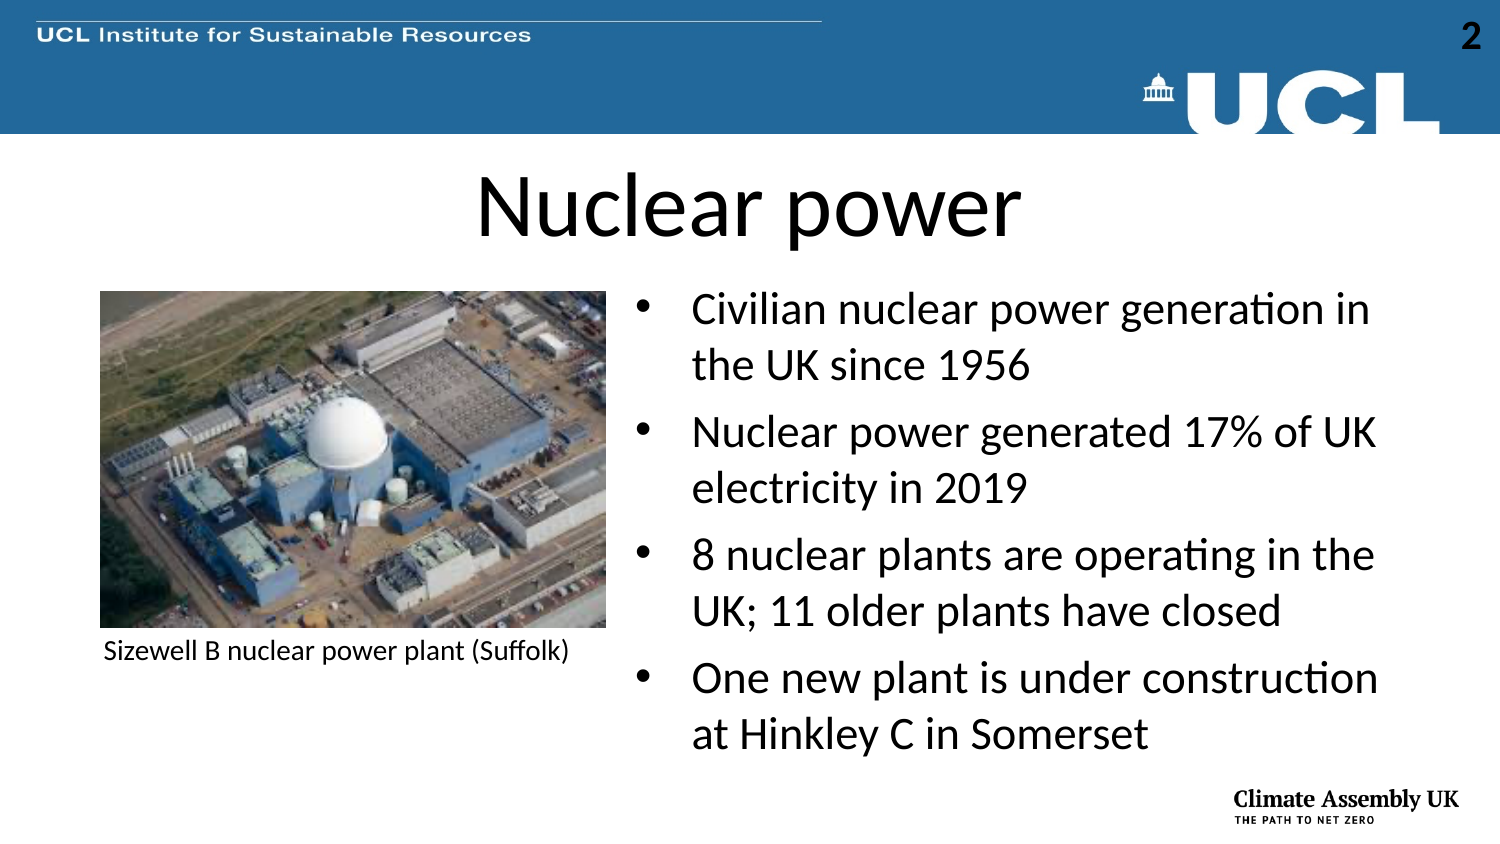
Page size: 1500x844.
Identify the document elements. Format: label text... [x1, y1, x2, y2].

picture [1234, 789, 1459, 824]
list Civilian nuclear power generation in the UK since 1956 Nuclear power generated 17% of UK electricity in 2019 8 nuclear plants are operating in the UK; 11 older plants have closed One new plant is under construction at Hinkley C in Somerset [620, 270, 1400, 778]
text_box Sizewell B nuclear power plant (Suffolk) [88, 623, 585, 674]
title Nuclear power [29, 129, 1471, 271]
picture [99, 291, 607, 628]
picture [0, 0, 1500, 134]
text_box 2 [1446, 0, 1497, 65]
